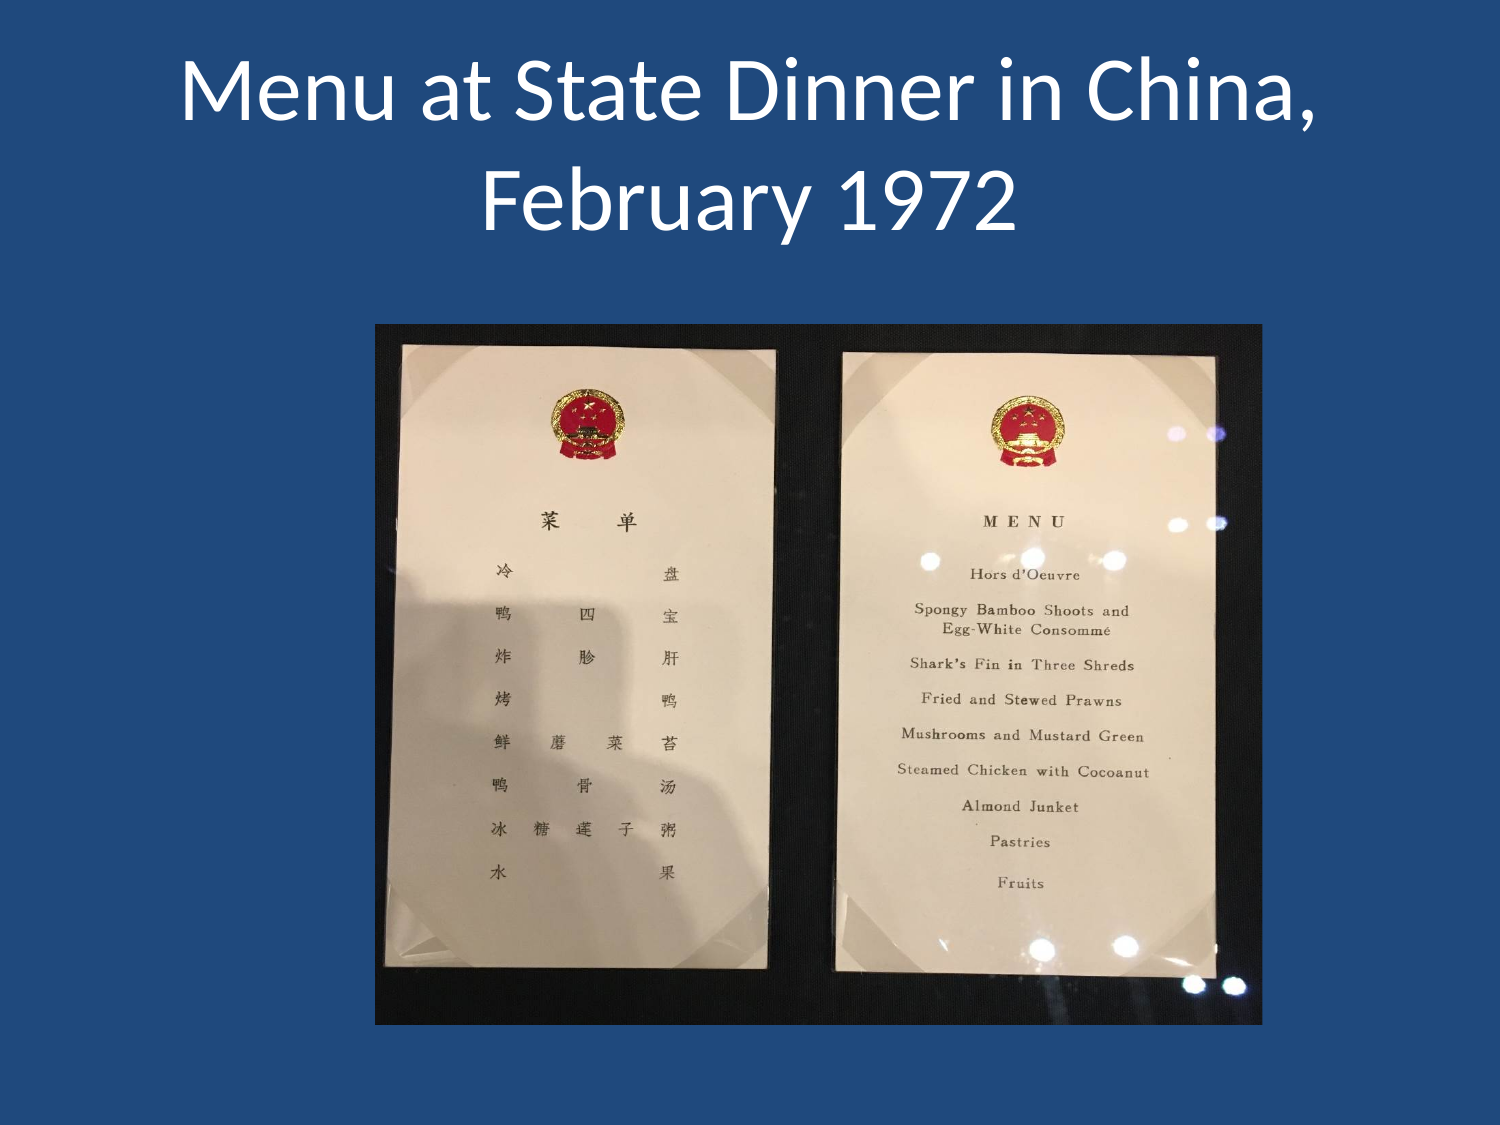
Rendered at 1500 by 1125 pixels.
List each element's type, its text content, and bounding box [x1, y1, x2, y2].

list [374, 324, 1263, 1026]
title Menu at State Dinner in China, February 1972 [75, 45, 1425, 233]
